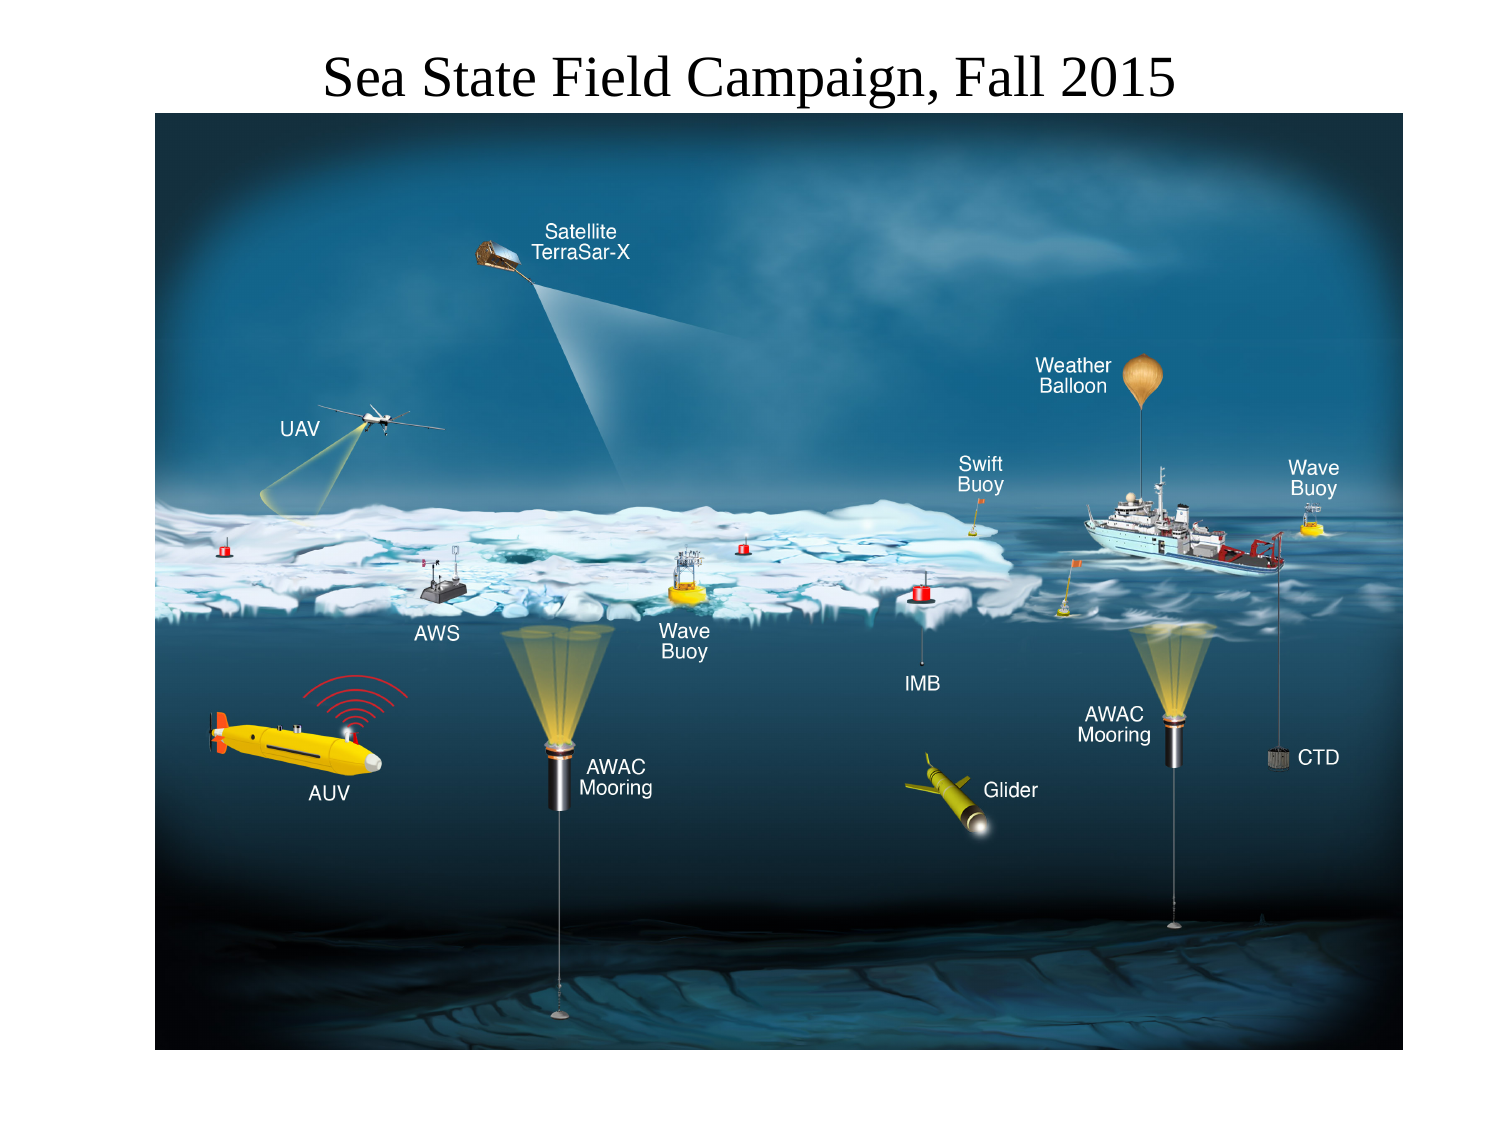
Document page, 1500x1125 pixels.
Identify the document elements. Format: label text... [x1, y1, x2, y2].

picture [154, 113, 1403, 1050]
title Sea State Field Campaign, Fall 2015 [75, 0, 1425, 147]
